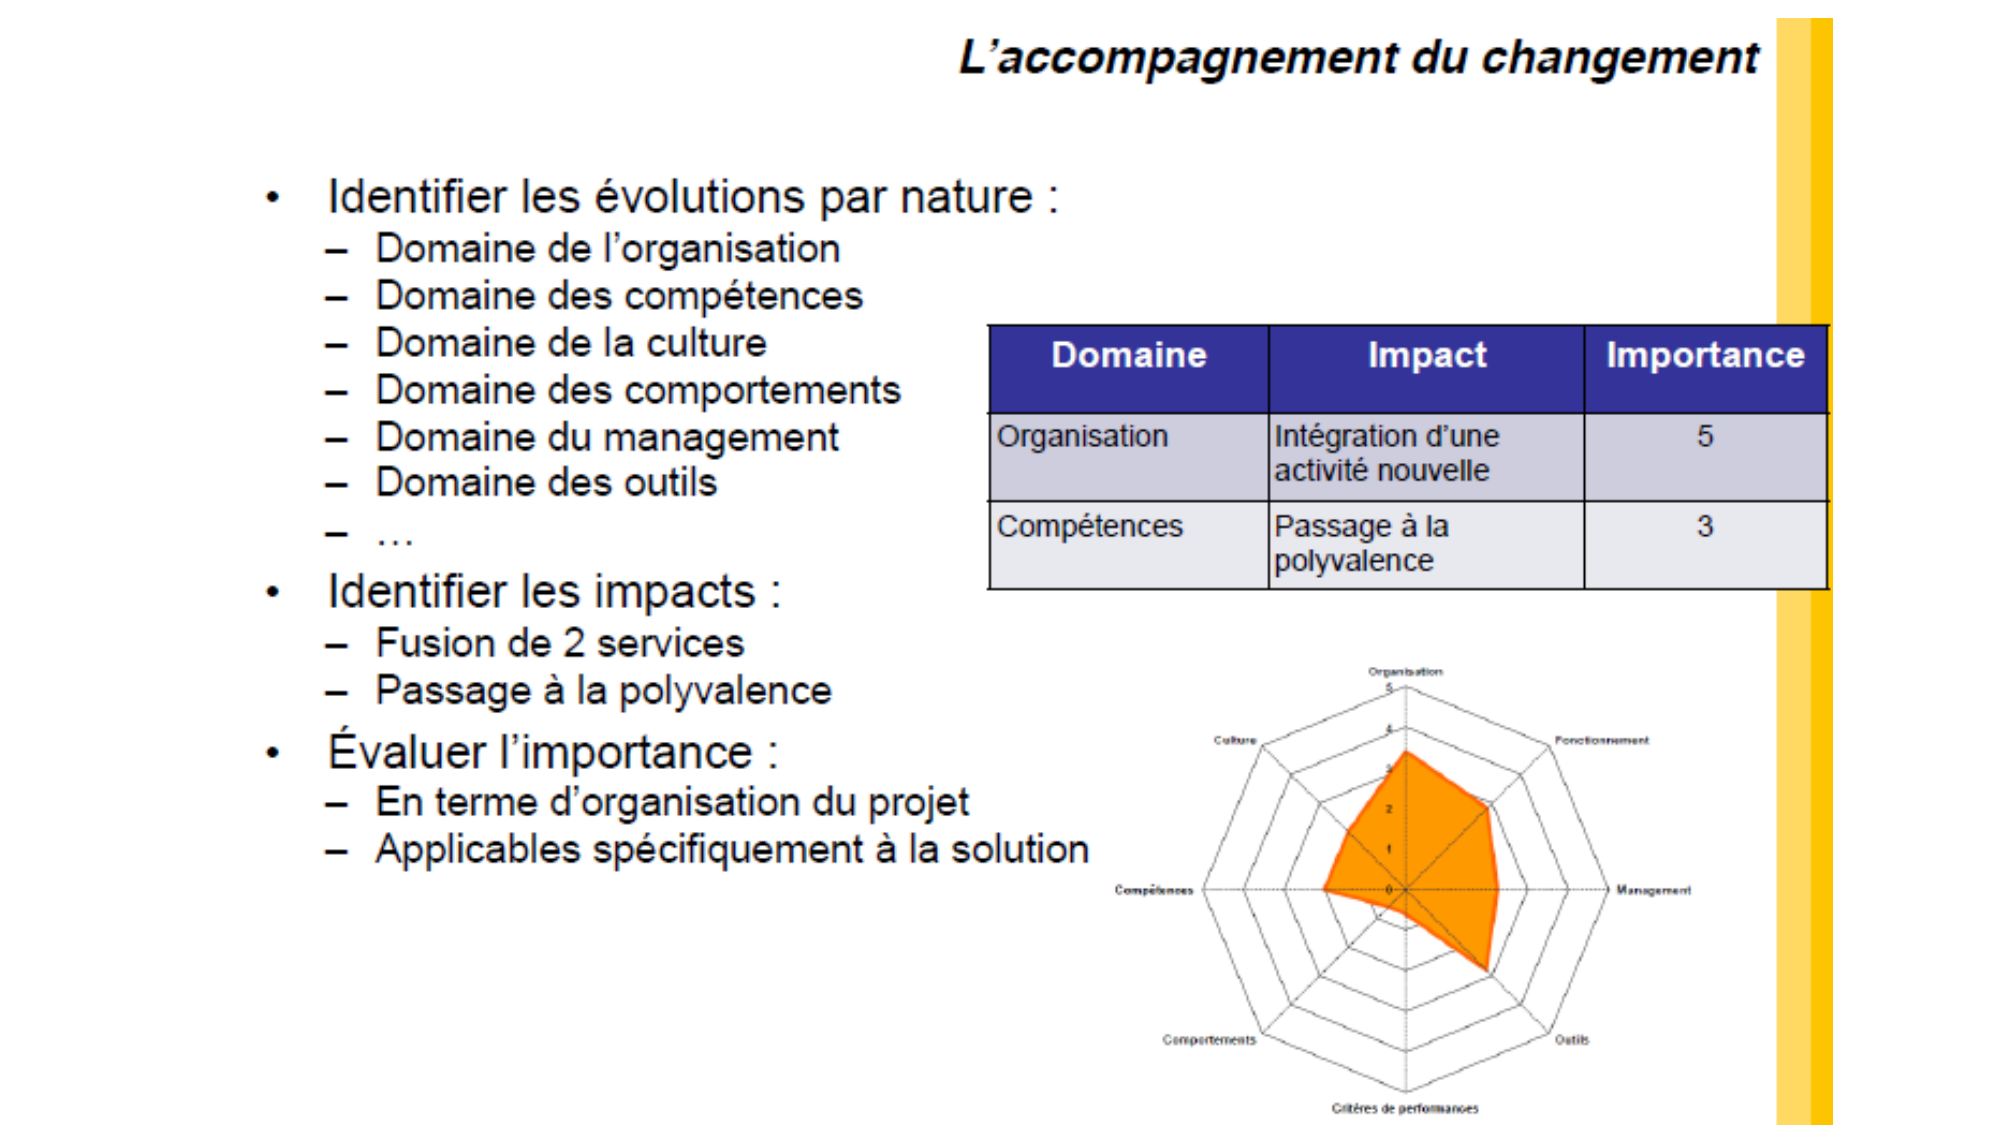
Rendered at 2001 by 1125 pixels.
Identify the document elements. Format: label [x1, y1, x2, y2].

picture [206, 18, 1833, 1125]
